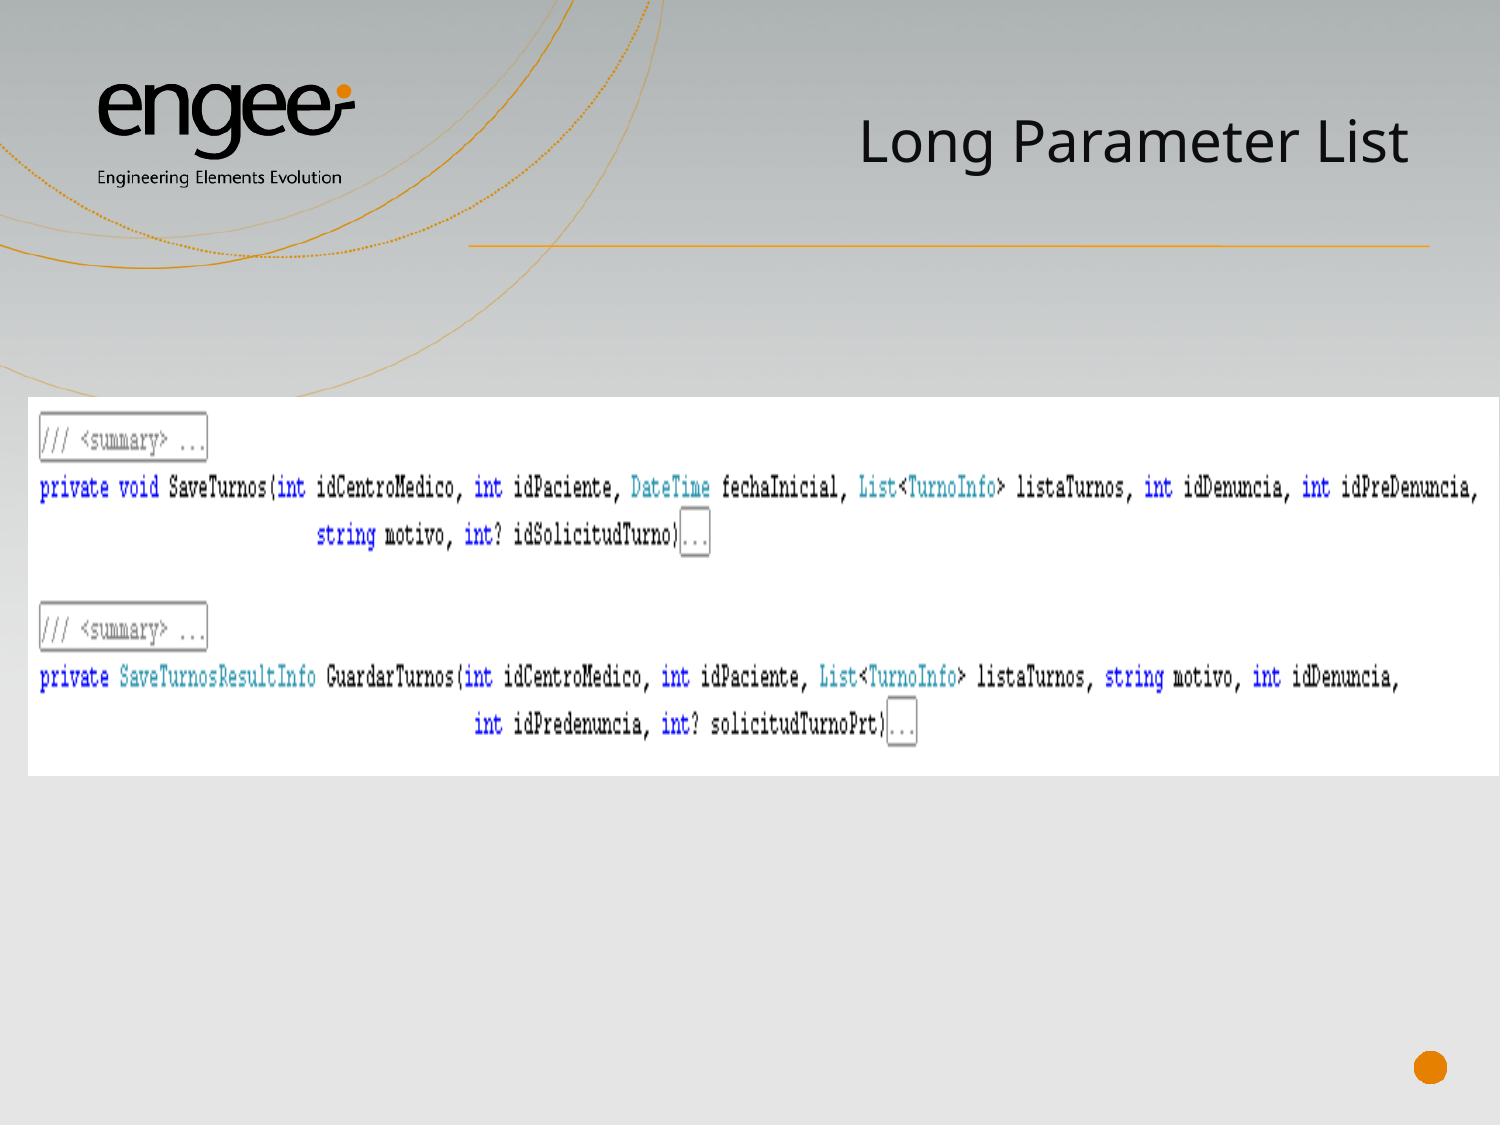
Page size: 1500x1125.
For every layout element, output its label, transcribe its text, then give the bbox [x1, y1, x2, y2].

picture [0, 0, 1500, 1125]
title Long Parameter List [480, 45, 1425, 233]
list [28, 396, 1500, 776]
